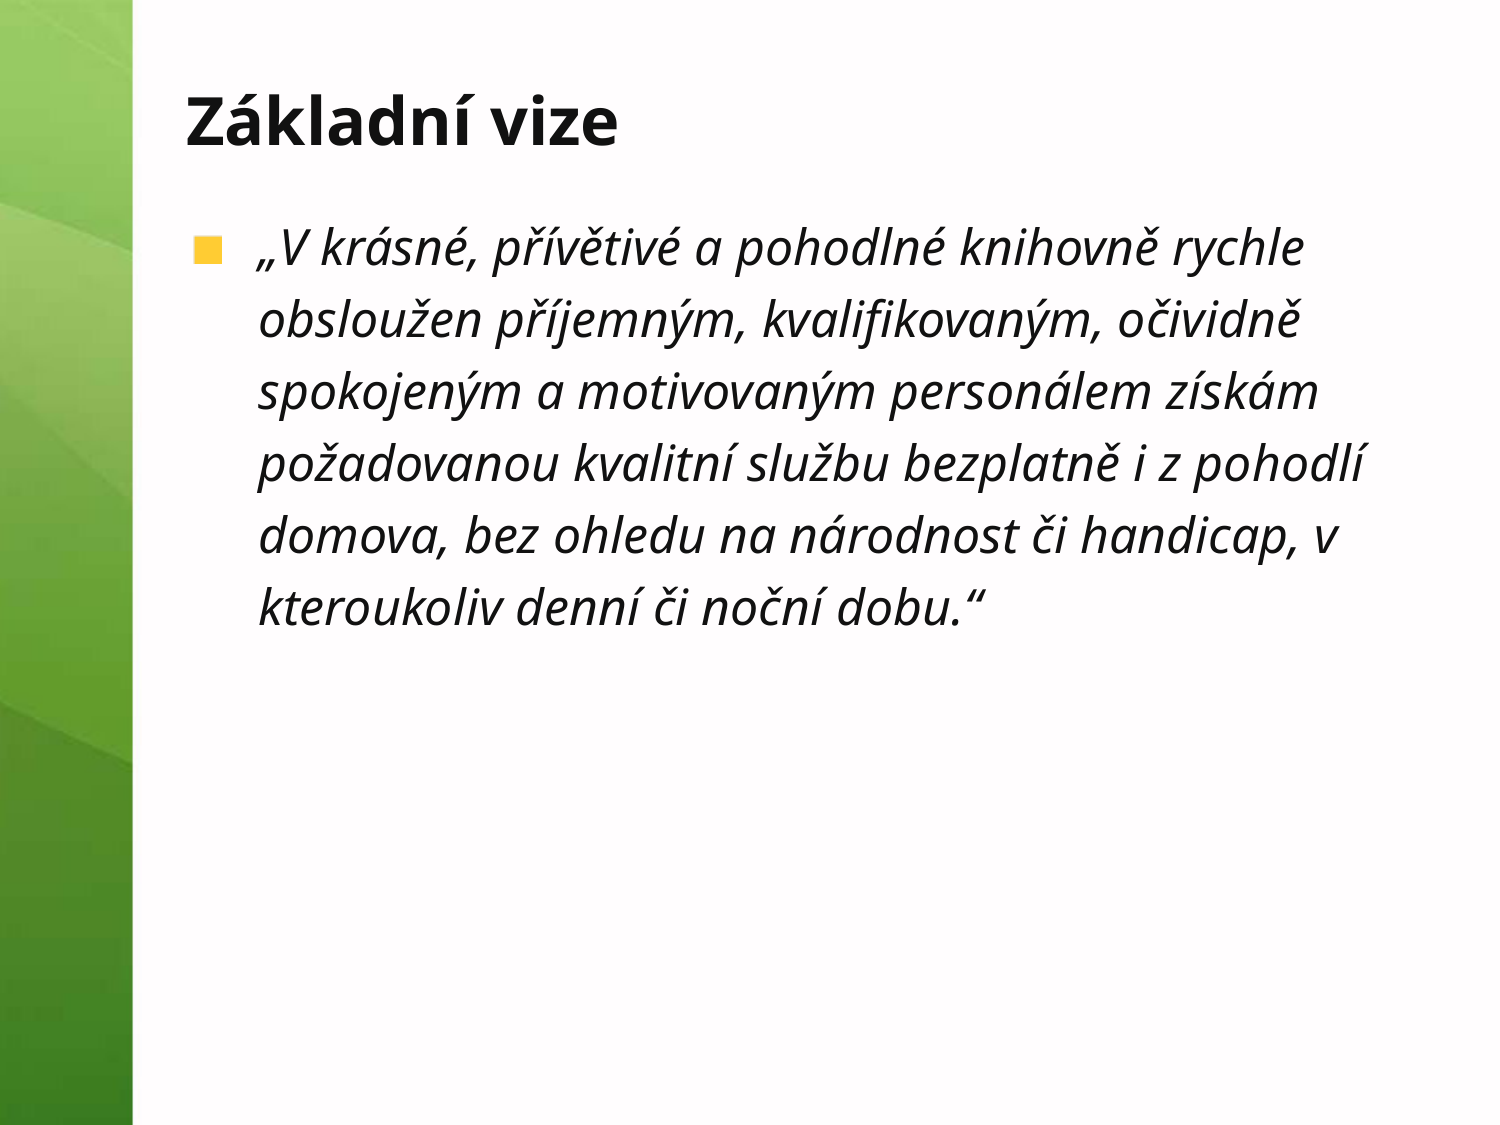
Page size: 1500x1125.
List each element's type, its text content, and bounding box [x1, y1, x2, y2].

list „V krásné, přívětivé a pohodlné knihovně rychle obsloužen příjemným, kvalifikovaným, očividně spokojeným a motivovaným personálem získám požadovanou kvalitní službu bezplatně i z pohodlí domova, bez ohledu na národnost či handicap, v kteroukoliv denní či noční dobu.“ [171, 196, 1447, 1094]
picture [0, 0, 1500, 1125]
title Základní vize [171, 77, 1447, 161]
